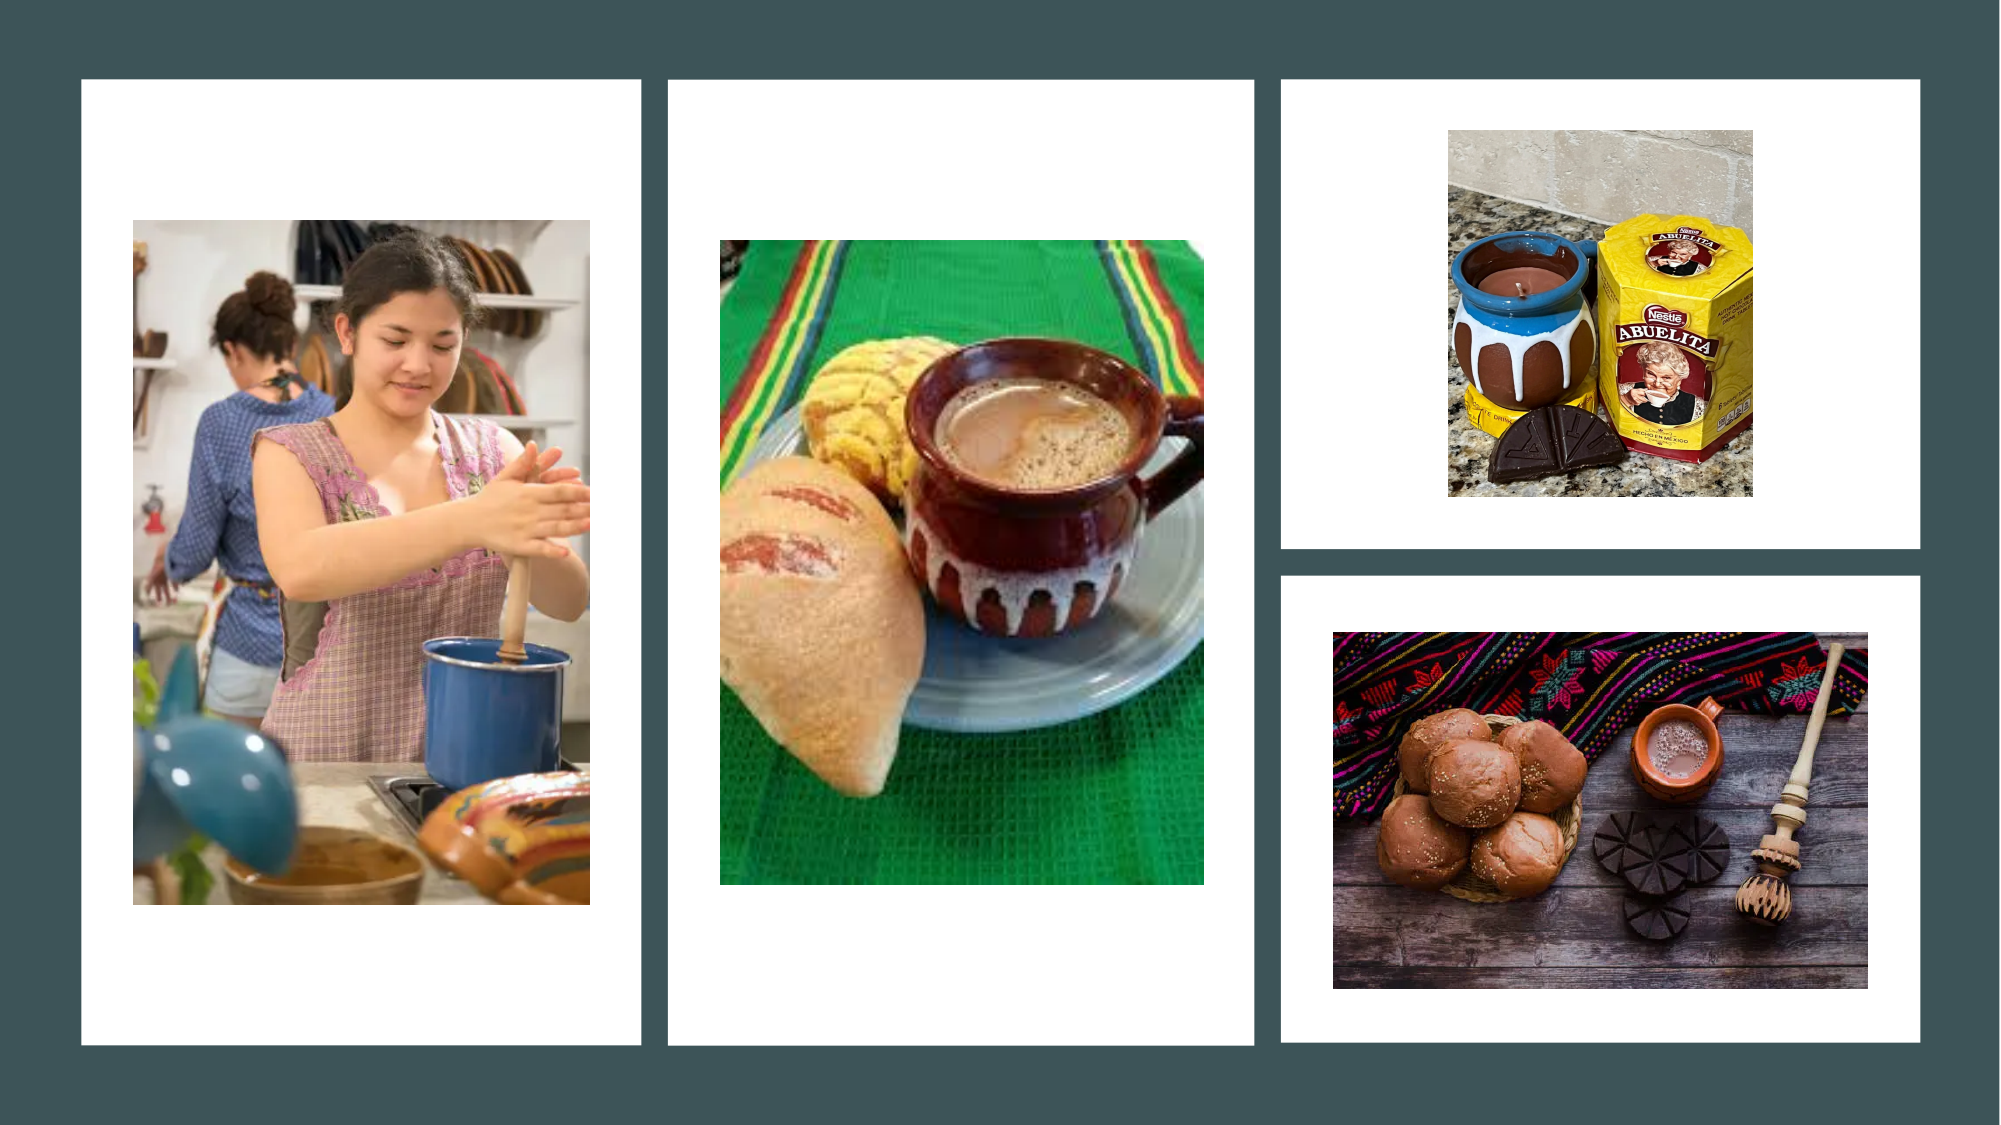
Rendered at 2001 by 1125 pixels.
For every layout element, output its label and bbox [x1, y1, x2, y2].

text_box [0, 0, 2000, 1125]
picture [133, 220, 590, 905]
text_box [1280, 575, 1921, 1044]
picture [1333, 632, 1868, 990]
picture [1448, 130, 1753, 497]
text_box [1280, 78, 1921, 550]
text_box [80, 78, 642, 1046]
picture [720, 240, 1204, 885]
text_box [667, 79, 1255, 1047]
